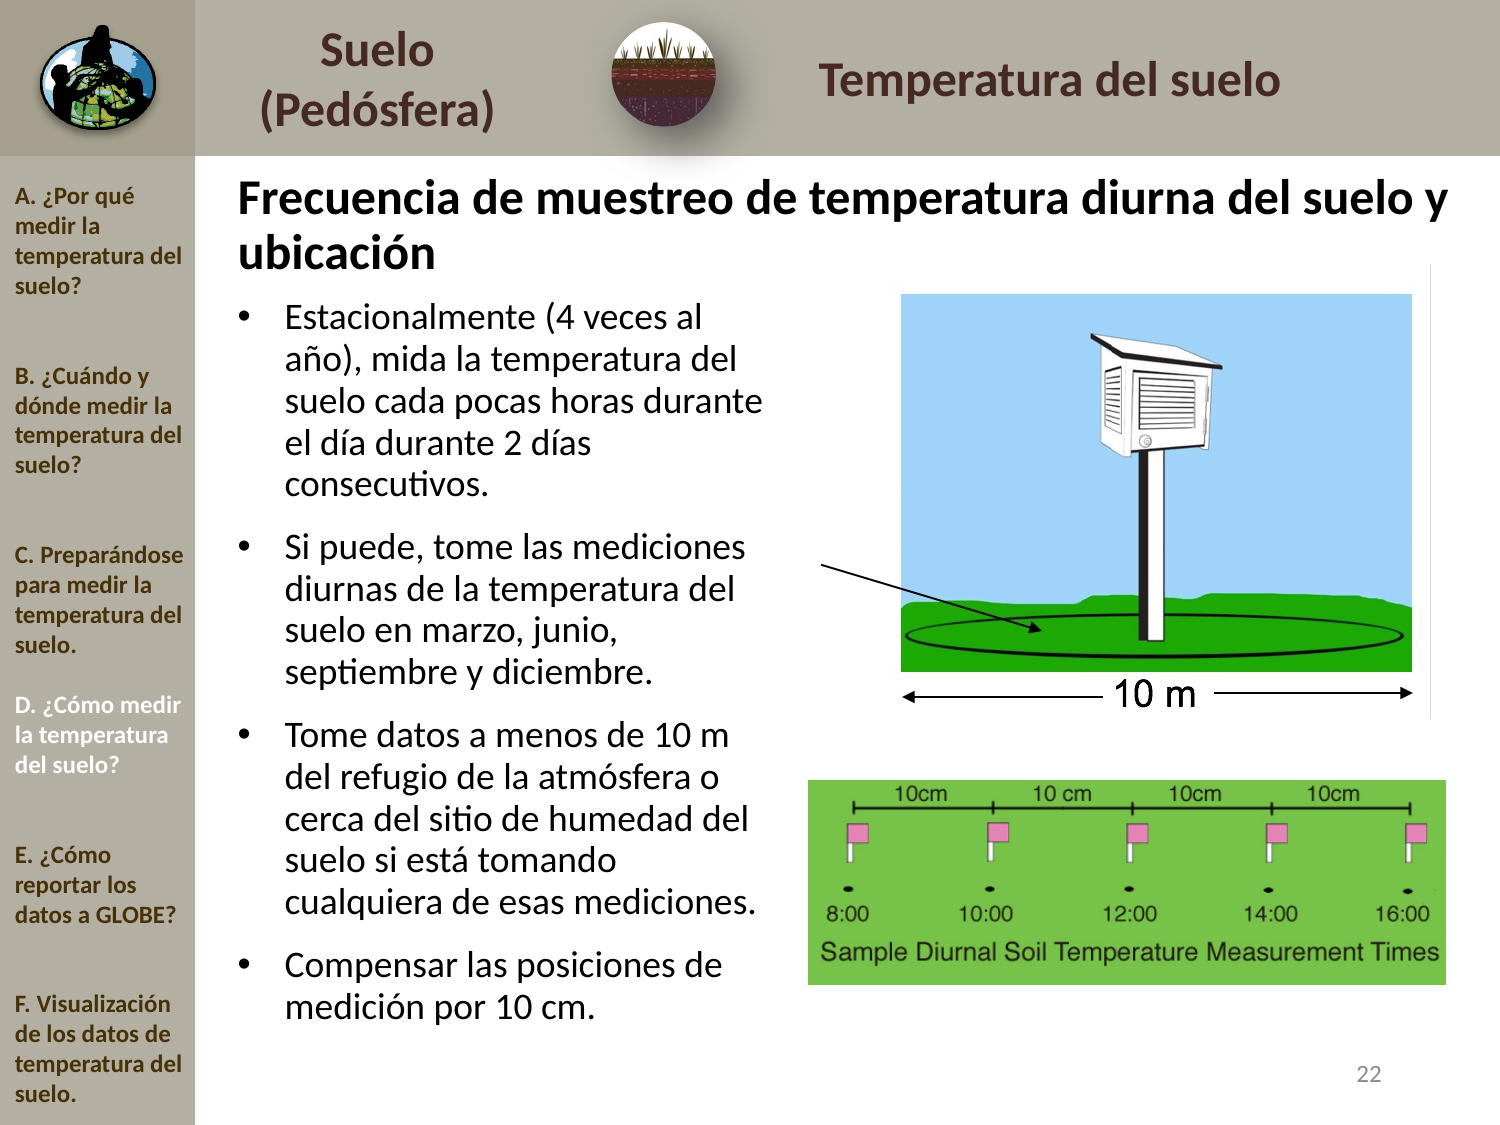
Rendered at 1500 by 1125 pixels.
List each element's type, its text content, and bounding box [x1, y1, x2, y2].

picture [611, 22, 716, 127]
picture [36, 22, 159, 133]
picture [808, 780, 1446, 985]
text_box Estacionalmente (4 veces al año), mida la temperatura del suelo cada pocas horas durante el día durante 2 días consecutivos. Si puede, tome las mediciones diurnas de la temperatura del suelo en marzo, junio, septiembre y diciembre. Tome datos a menos de 10 m del refugio de la atmósfera o cerca del sitio de humedad del suelo si está tomando cualquiera de esas mediciones. Compensar las posiciones de medición por 10 cm. [222, 288, 793, 1092]
slide_number 21 [1059, 1042, 1397, 1103]
picture [793, 264, 1431, 719]
text_box A. ¿Por qué medir la temperatura del suelo? B. ¿Cuándo y dónde medir la temperatura del suelo? C. Preparándose para medir la temperatura del suelo. D. ¿Cómo medir la temperatura del suelo? E. ¿Cómo reportar los datos a GLOBE? F. Visualización de los datos de temperatura del suelo. [0, 161, 207, 1125]
title Frecuencia de muestreo de temperatura diurna del suelo y ubicación [222, 161, 1499, 289]
